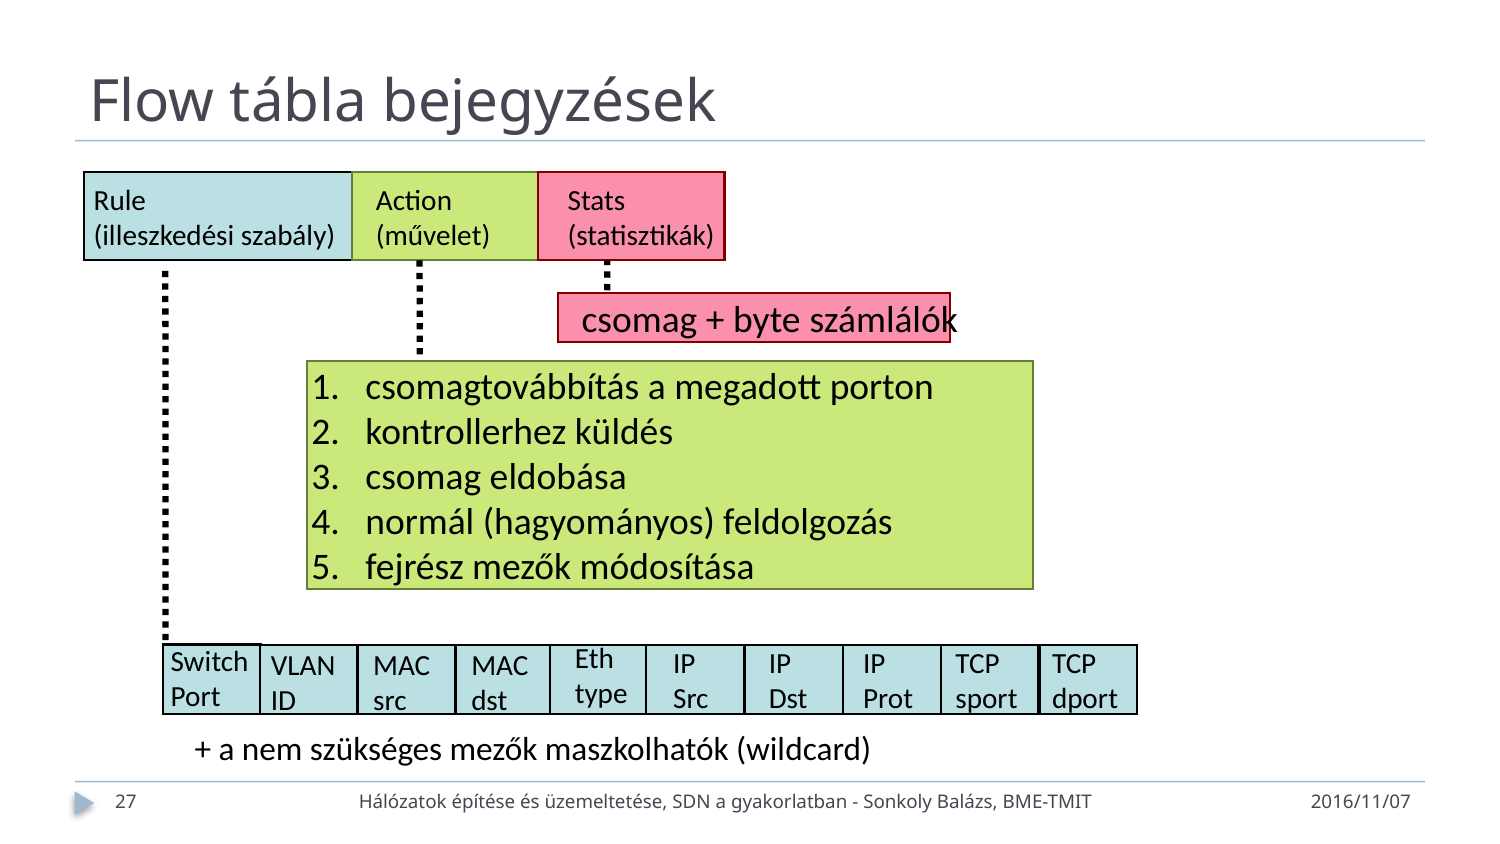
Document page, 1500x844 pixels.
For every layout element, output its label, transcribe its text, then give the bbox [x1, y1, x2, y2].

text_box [83, 171, 1138, 768]
footer Hálózatok építése és üzemeltetése, SDN a gyakorlatban - Sonkoly Balázs, BME-TMIT [287, 782, 1163, 827]
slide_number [1175, 782, 1426, 827]
slide_number 27 [100, 782, 263, 827]
title Flow tábla bejegyzések [75, 18, 1425, 141]
